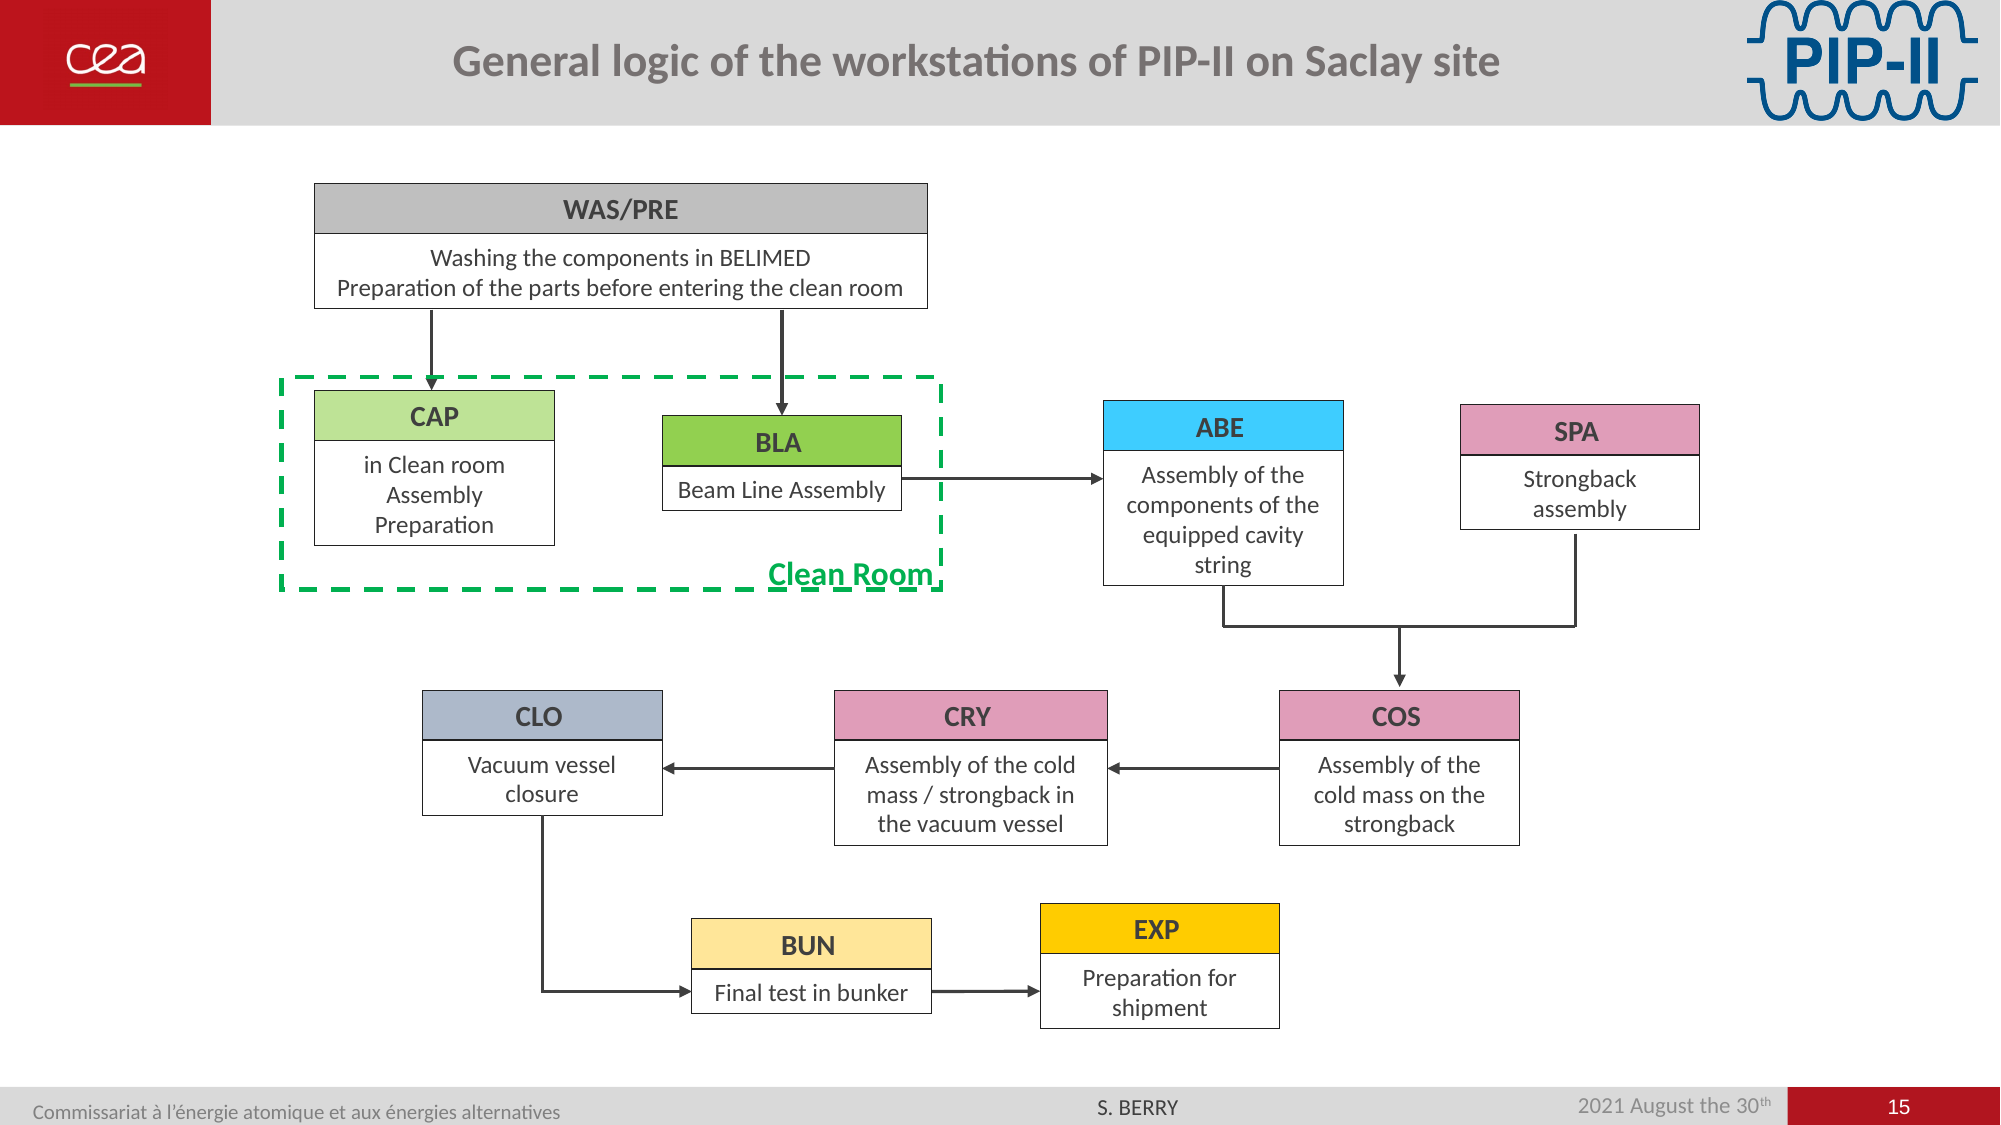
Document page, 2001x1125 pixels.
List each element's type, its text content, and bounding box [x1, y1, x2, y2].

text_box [314, 390, 555, 547]
slide_number 15 [1830, 1093, 1968, 1119]
picture [43, 8, 168, 110]
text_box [1040, 903, 1280, 1030]
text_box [314, 183, 928, 310]
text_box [834, 690, 1108, 847]
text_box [1103, 400, 1344, 588]
text_box Clean Room [589, 544, 949, 600]
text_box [1460, 404, 1700, 532]
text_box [1279, 690, 1520, 847]
title General logic of the workstations of PIP-II on Saclay site [431, 9, 1596, 117]
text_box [691, 918, 932, 1015]
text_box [529, 829, 705, 979]
picture [1747, 0, 1978, 121]
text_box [422, 690, 663, 817]
text_box [281, 376, 942, 590]
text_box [662, 415, 902, 512]
